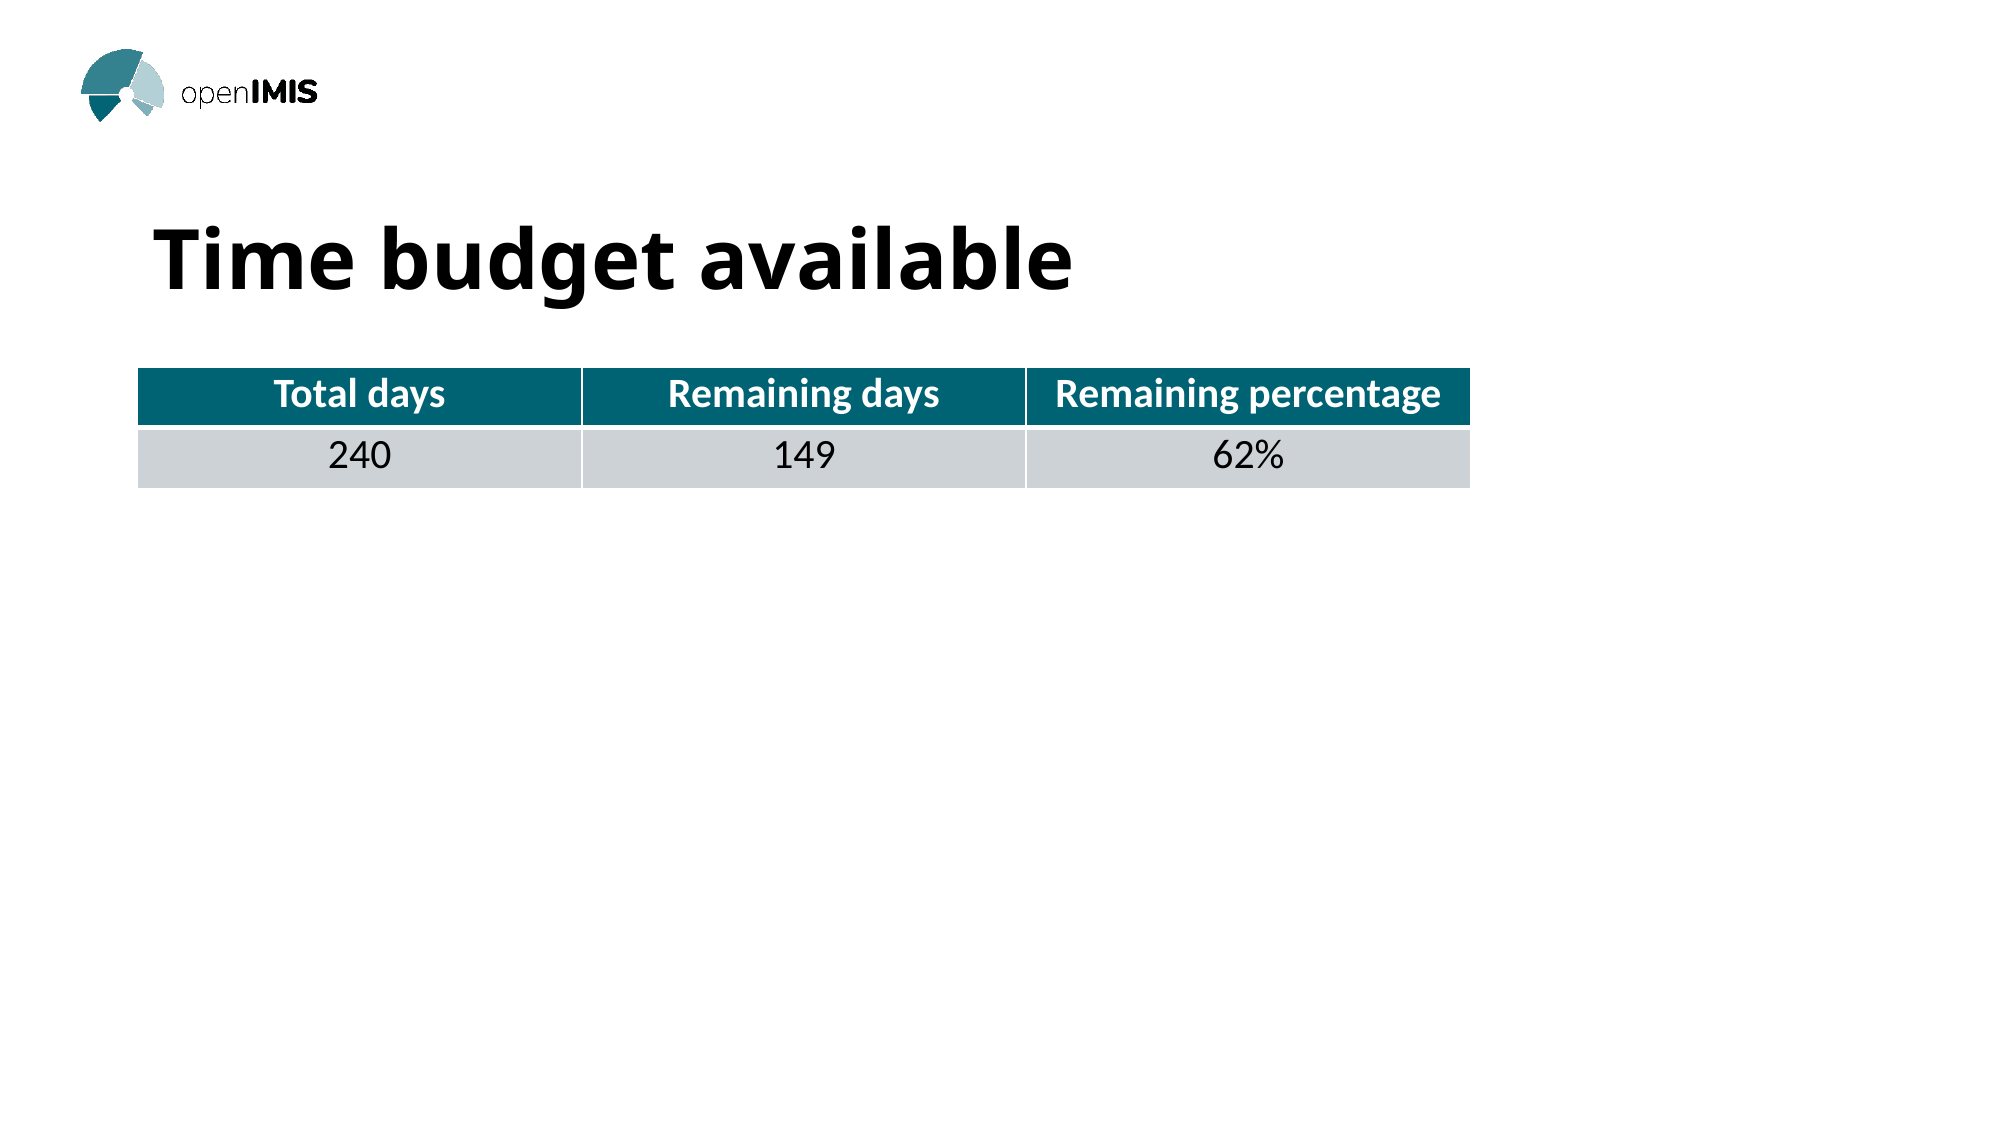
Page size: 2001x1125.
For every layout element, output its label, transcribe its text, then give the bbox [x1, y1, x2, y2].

table_cell 62% [1027, 430, 1470, 488]
table_cell 240 [138, 430, 581, 488]
table_cell 149 [583, 430, 1025, 488]
picture [81, 49, 352, 122]
title Time budget available [137, 185, 1863, 340]
table_header Remaining percentage [1027, 368, 1470, 425]
table_header Total days [138, 368, 581, 425]
table_header Remaining days [583, 368, 1025, 425]
